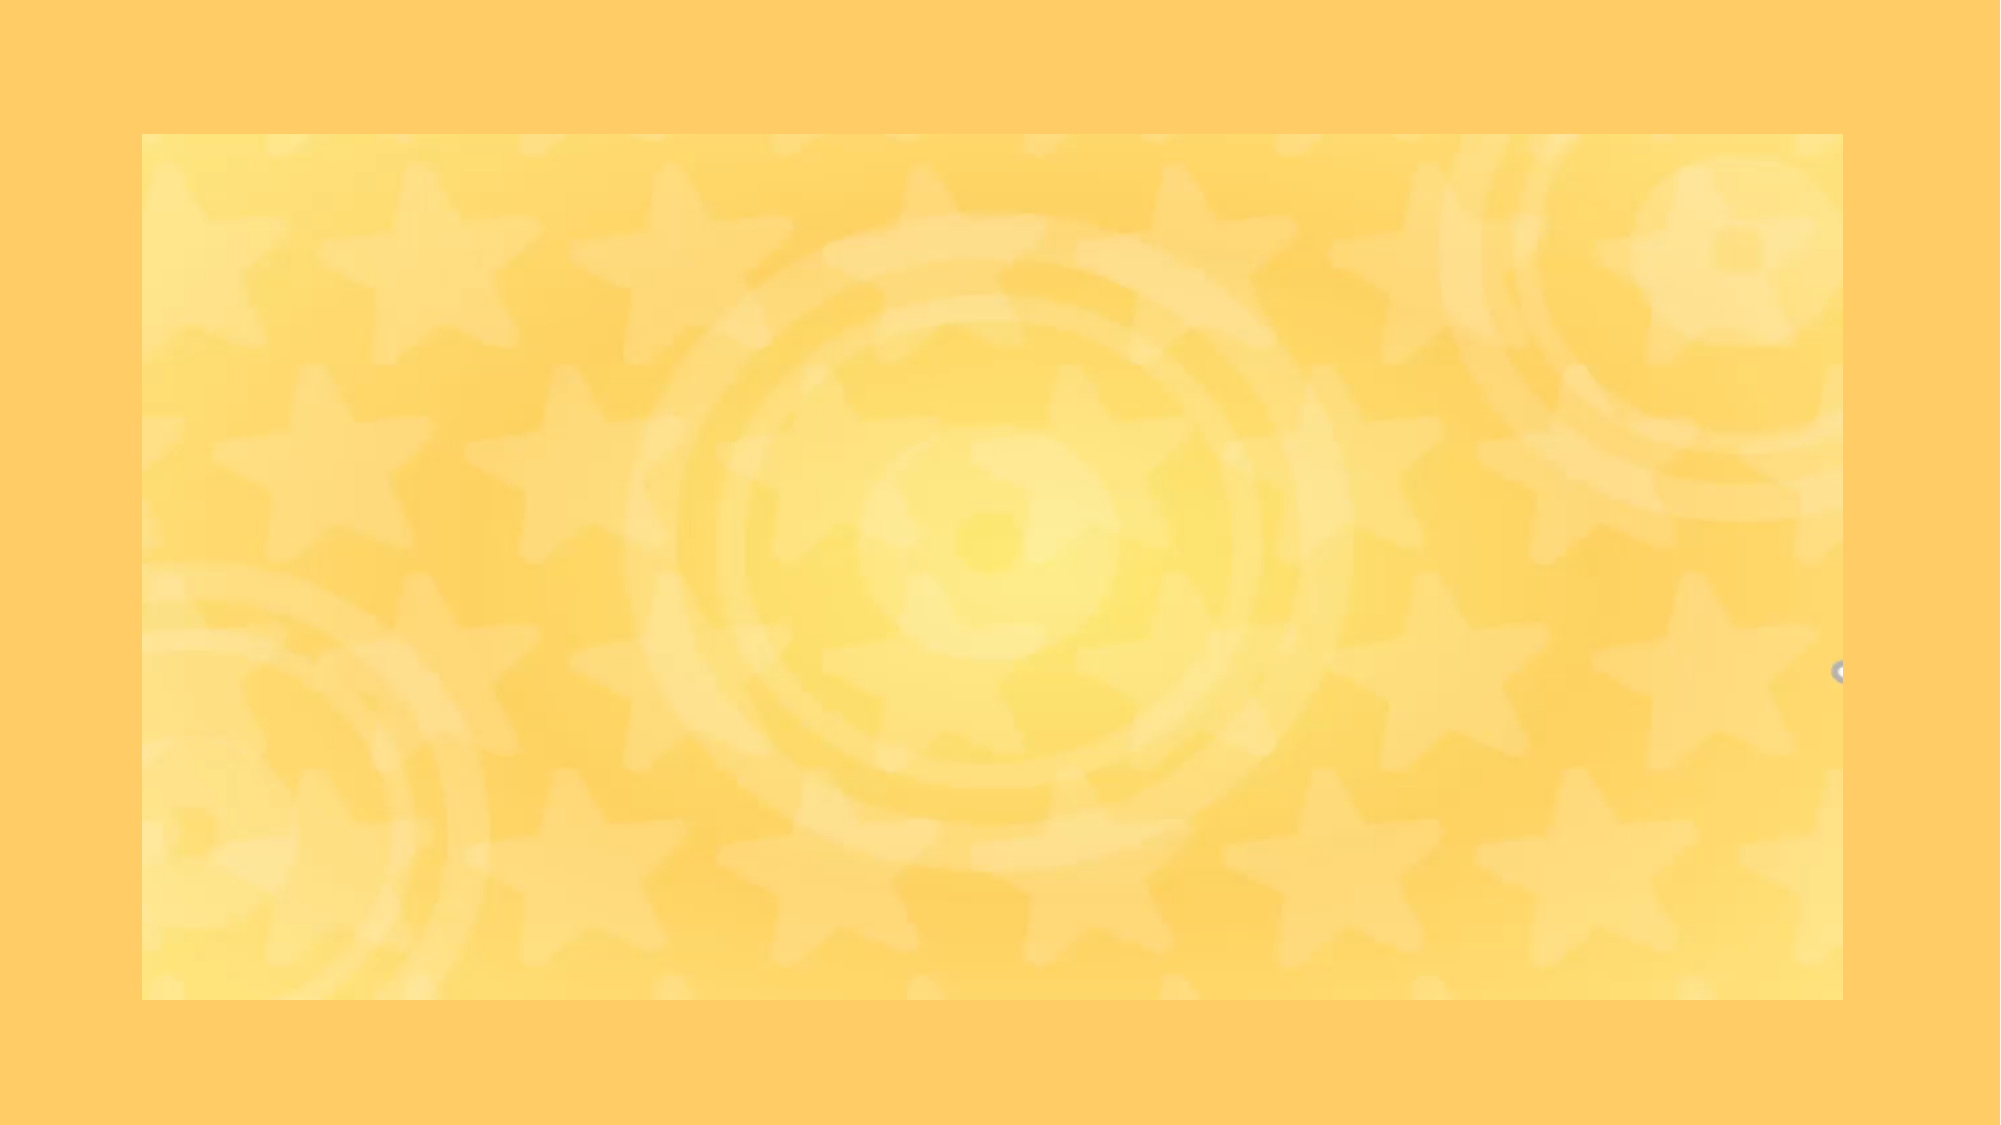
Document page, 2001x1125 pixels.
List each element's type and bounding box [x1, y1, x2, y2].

list [141, 133, 1844, 1001]
